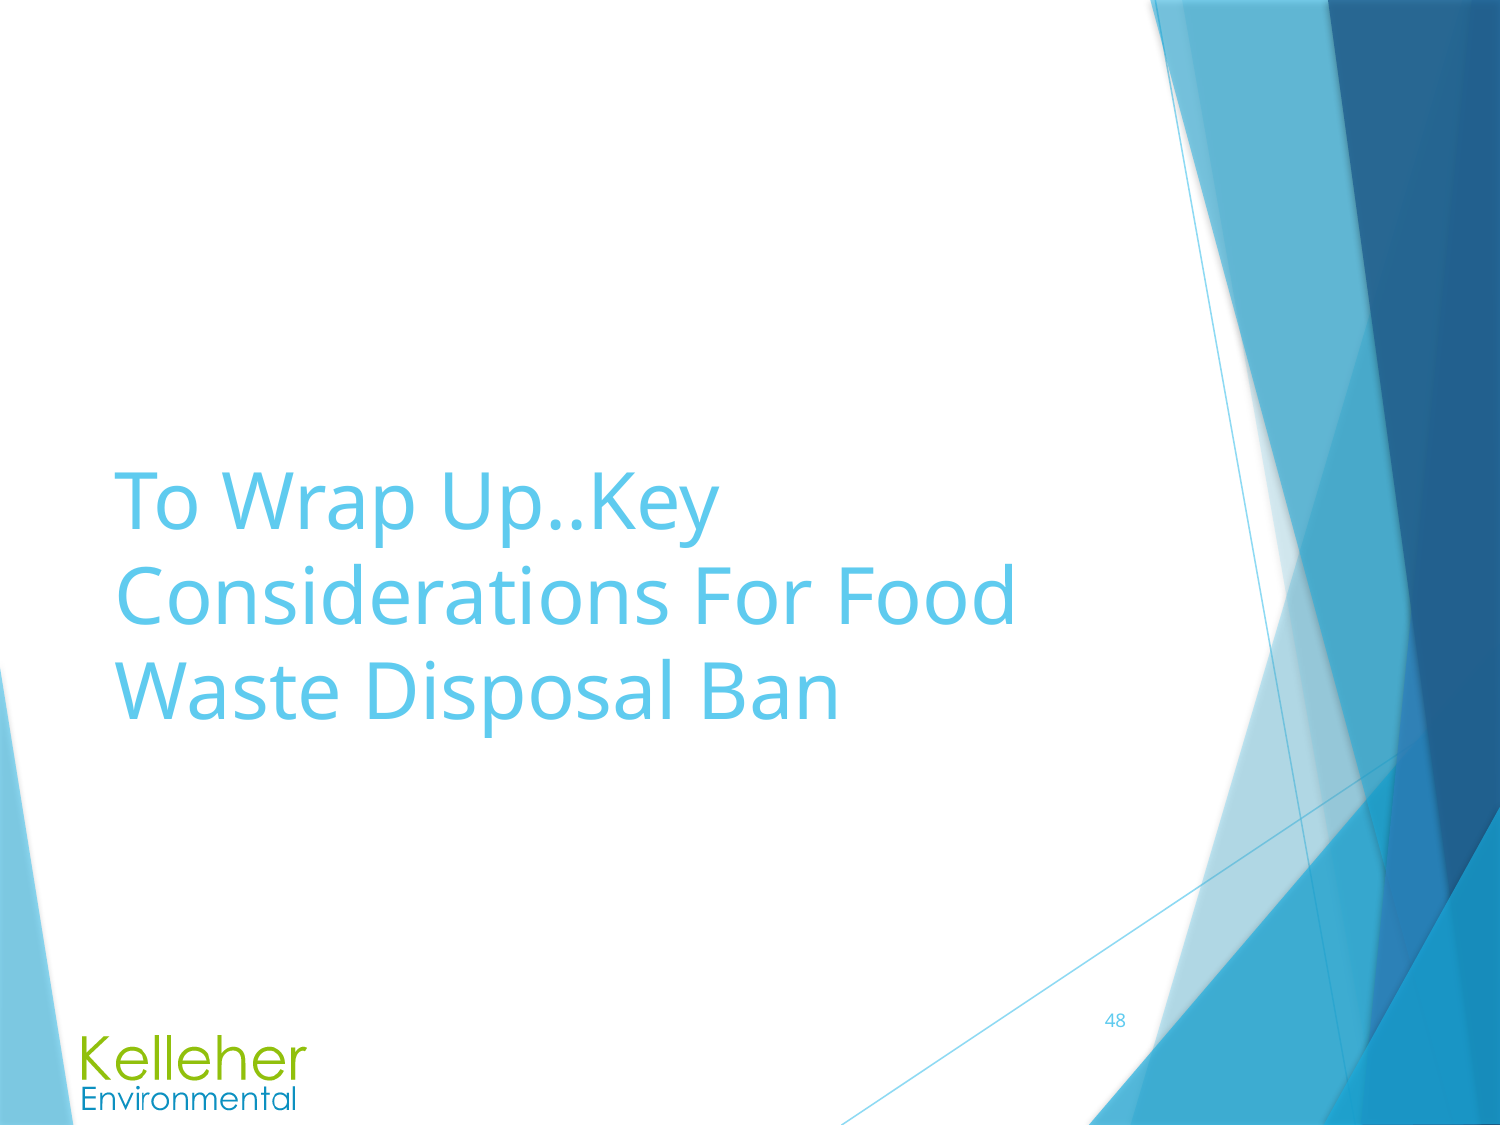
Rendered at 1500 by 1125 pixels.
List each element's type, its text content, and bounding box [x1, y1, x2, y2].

title To Wrap Up..Key Considerations For Food Waste Disposal Ban [99, 443, 1142, 743]
picture [76, 1015, 313, 1122]
slide_number 48 [1057, 991, 1142, 1051]
